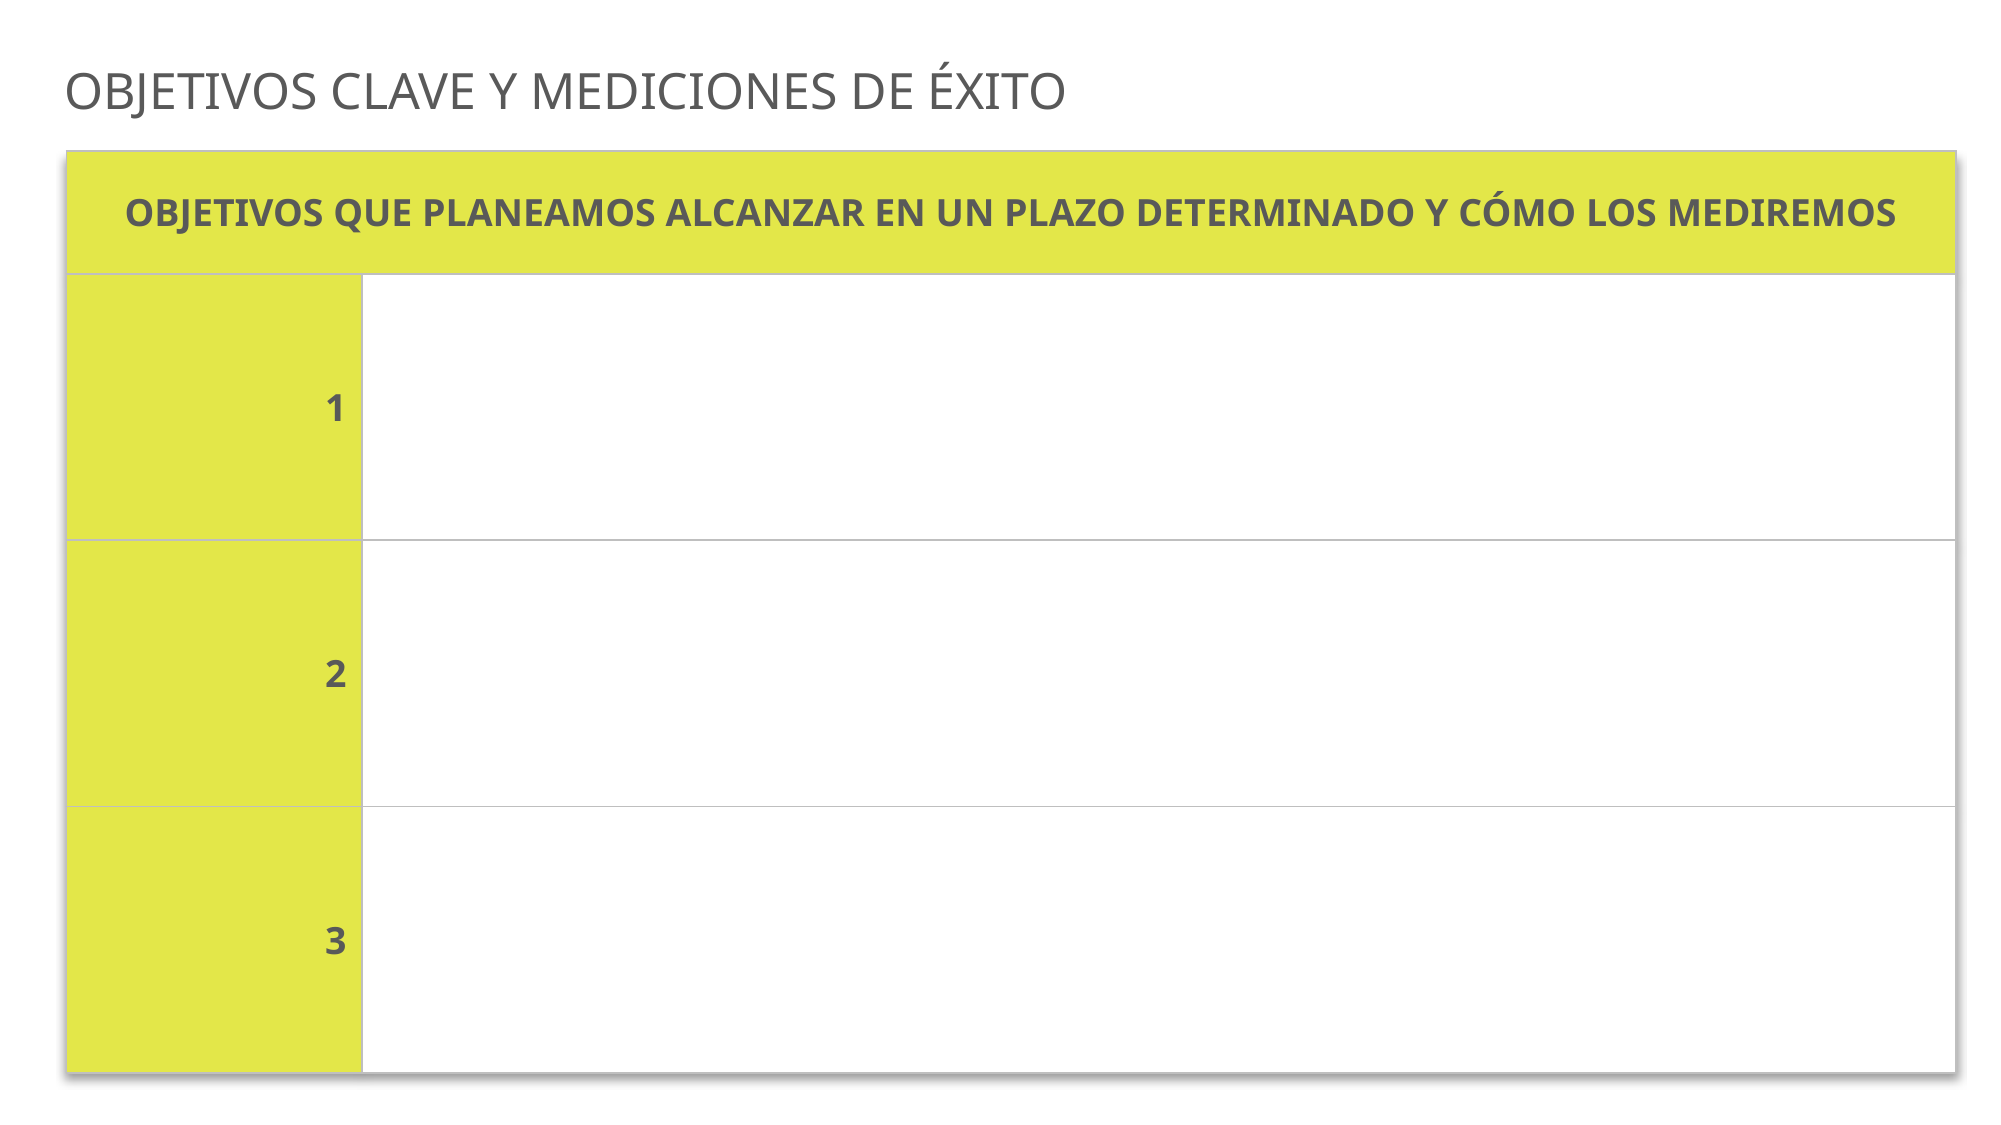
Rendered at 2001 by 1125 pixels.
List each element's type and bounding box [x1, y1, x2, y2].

table_cell [363, 541, 1955, 806]
table_header [67, 152, 1955, 273]
table_cell [363, 807, 1955, 1072]
table_cell [67, 541, 361, 806]
table_cell [67, 807, 361, 1072]
table_cell [363, 275, 1955, 539]
text_box [49, 51, 1261, 127]
table_cell [67, 275, 361, 539]
